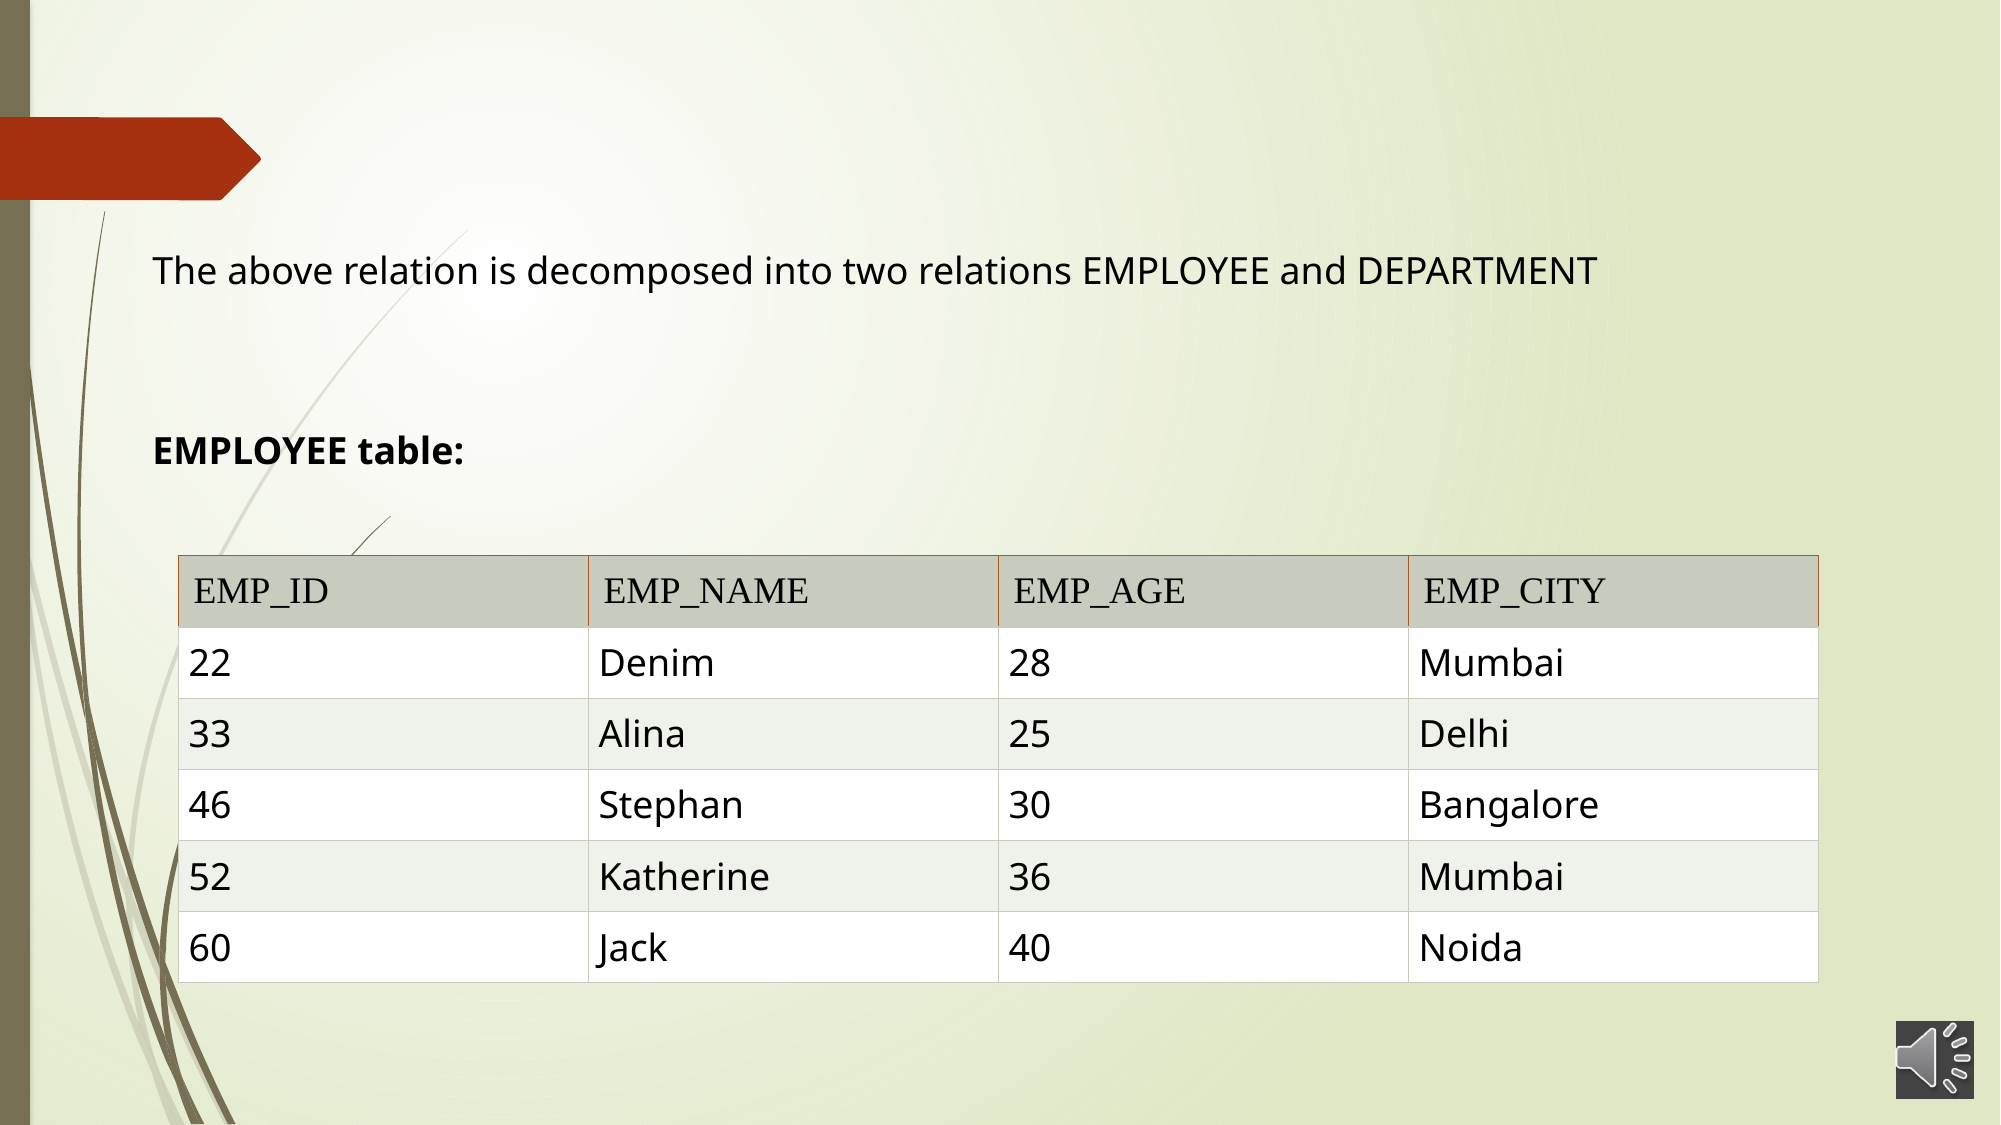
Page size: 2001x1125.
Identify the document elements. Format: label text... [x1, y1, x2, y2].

table_header EMP_ID [179, 556, 588, 626]
table_cell 33 [179, 699, 588, 769]
table_cell 60 [179, 912, 588, 982]
table_cell 46 [179, 770, 588, 840]
table_cell 22 [179, 628, 588, 698]
table_cell 52 [179, 841, 588, 911]
table_header EMP_AGE [999, 556, 1408, 626]
table_cell Stephan [589, 770, 998, 840]
table_header EMP_CITY [1409, 556, 1818, 626]
table_cell Alina [589, 699, 998, 769]
table_cell 28 [999, 628, 1408, 698]
table_cell Jack [589, 912, 998, 982]
table_cell 36 [999, 841, 1408, 911]
table_cell 30 [999, 770, 1408, 840]
table_cell 25 [999, 699, 1408, 769]
table_cell Mumbai [1409, 628, 1818, 698]
table_cell Noida [1409, 912, 1818, 982]
table_cell Bangalore [1409, 770, 1818, 840]
table_cell 40 [999, 912, 1408, 982]
title The above relation is decomposed into two relations EMPLOYEE and DEPARTMENT EMPLOYEE table: [137, 59, 1863, 153]
table_header EMP_NAME [589, 556, 998, 626]
table_cell Delhi [1409, 699, 1818, 769]
table_cell Mumbai [1409, 841, 1818, 911]
picture [1894, 1019, 1976, 1101]
table_cell Katherine [589, 841, 998, 911]
table_cell Denim [589, 628, 998, 698]
